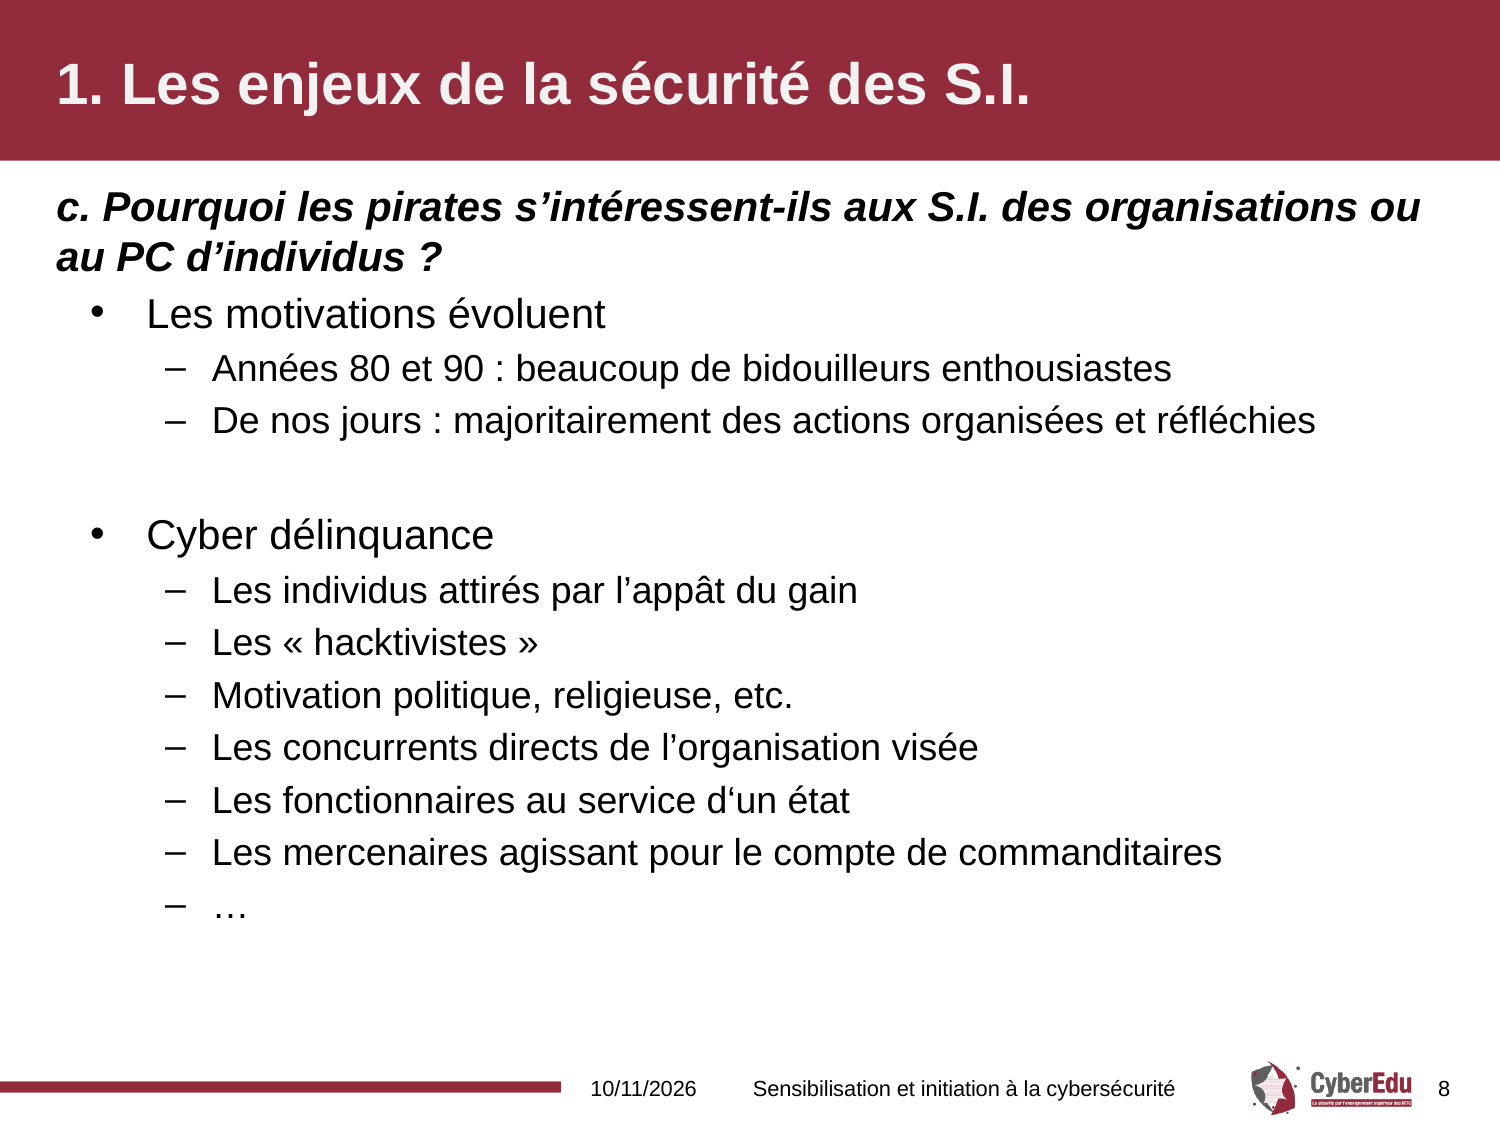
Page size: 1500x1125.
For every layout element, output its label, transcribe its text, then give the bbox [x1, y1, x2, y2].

list Les motivations évoluent Années 80 et 90 : beaucoup de bidouilleurs enthousiastes De nos jours : majoritairement des actions organisées et réfléchies Cyber délinquance Les individus attirés par l’appât du gain Les « hacktivistes » Motivation politique, religieuse, etc. Les concurrents directs de l’organisation visée Les fonctionnaires au service d‘un état Les mercenaires agissant pour le compte de commanditaires … [75, 278, 1425, 1035]
title 1. Les enjeux de la sécurité des S.I. [41, 1, 1471, 161]
slide_number 8 [1423, 1057, 1495, 1118]
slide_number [561, 1057, 727, 1118]
list c. Pourquoi les pirates s’intéressent-ils aux S.I. des organisations ou au PC d’individus ? [41, 172, 1471, 268]
picture [1246, 1060, 1412, 1115]
footer Sensibilisation et initiation à la cybersécurité [738, 1057, 1236, 1118]
